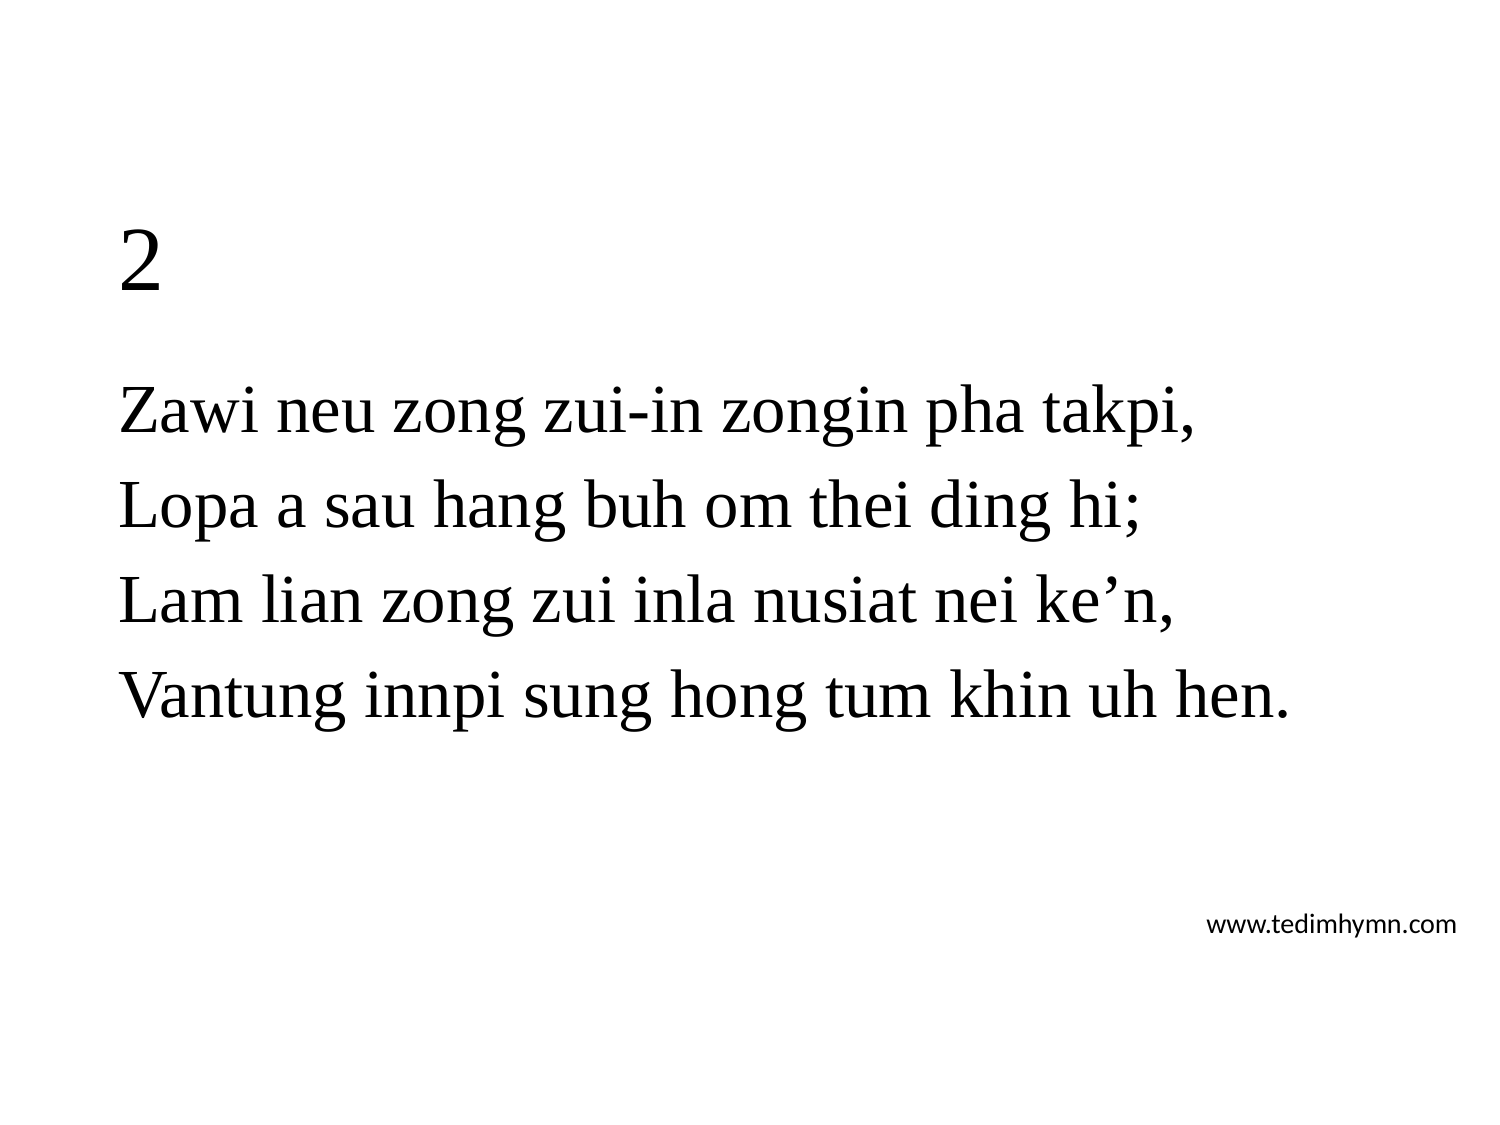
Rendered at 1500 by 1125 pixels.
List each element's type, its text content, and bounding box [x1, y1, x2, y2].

list Zawi neu zong zui-in zongin pha takpi, Lopa a sau hang buh om thei ding hi; Lam lian zong zui inla nusiat nei ke’n, Vantung innpi sung hong tum khin uh hen. [103, 365, 1397, 901]
title 2 [103, 200, 1397, 322]
text_box www.tedimhymn.com [1191, 897, 1500, 947]
